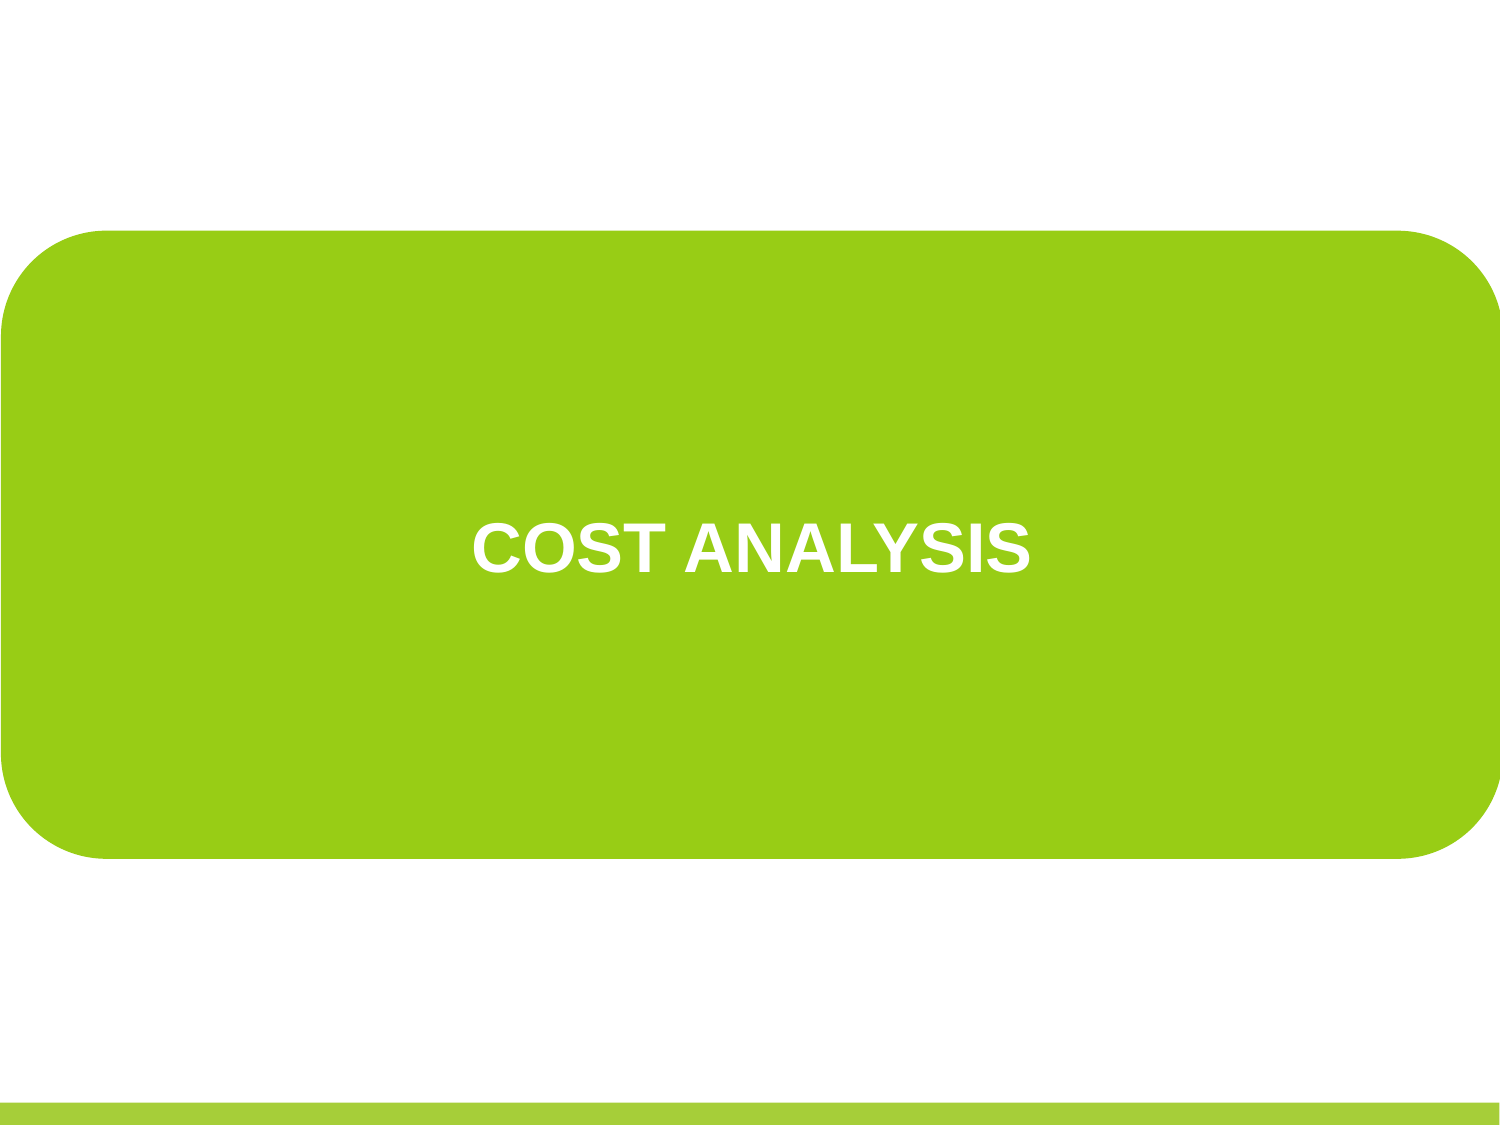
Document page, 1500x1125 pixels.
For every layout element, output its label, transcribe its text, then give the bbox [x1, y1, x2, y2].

text_box COST ANALYSIS [0, 230, 1500, 859]
